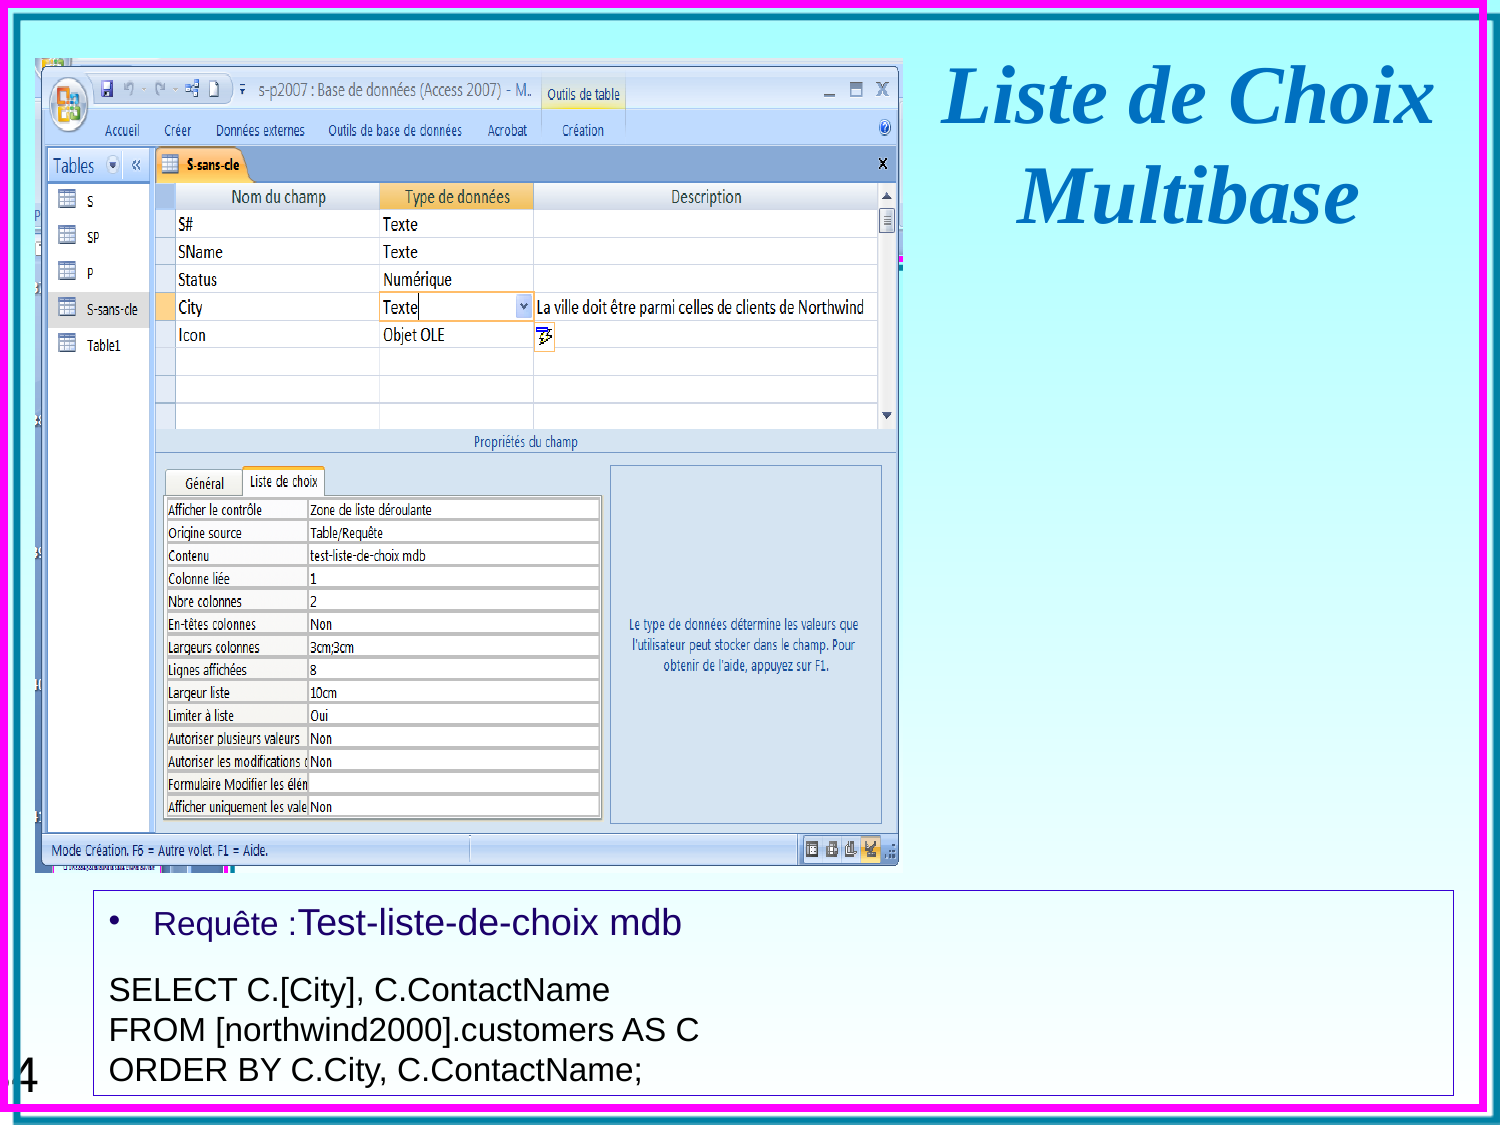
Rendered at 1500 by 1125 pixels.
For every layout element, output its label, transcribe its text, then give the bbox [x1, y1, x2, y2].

picture [34, 58, 903, 873]
title Liste de Choix Multibase [901, 46, 1478, 235]
text_box Requête :Test-liste-de-choix mdb SELECT C.[City], C.ContactName FROM [northwind2000].customers AS C ORDER BY C.City, C.ContactName; [93, 890, 1454, 1096]
